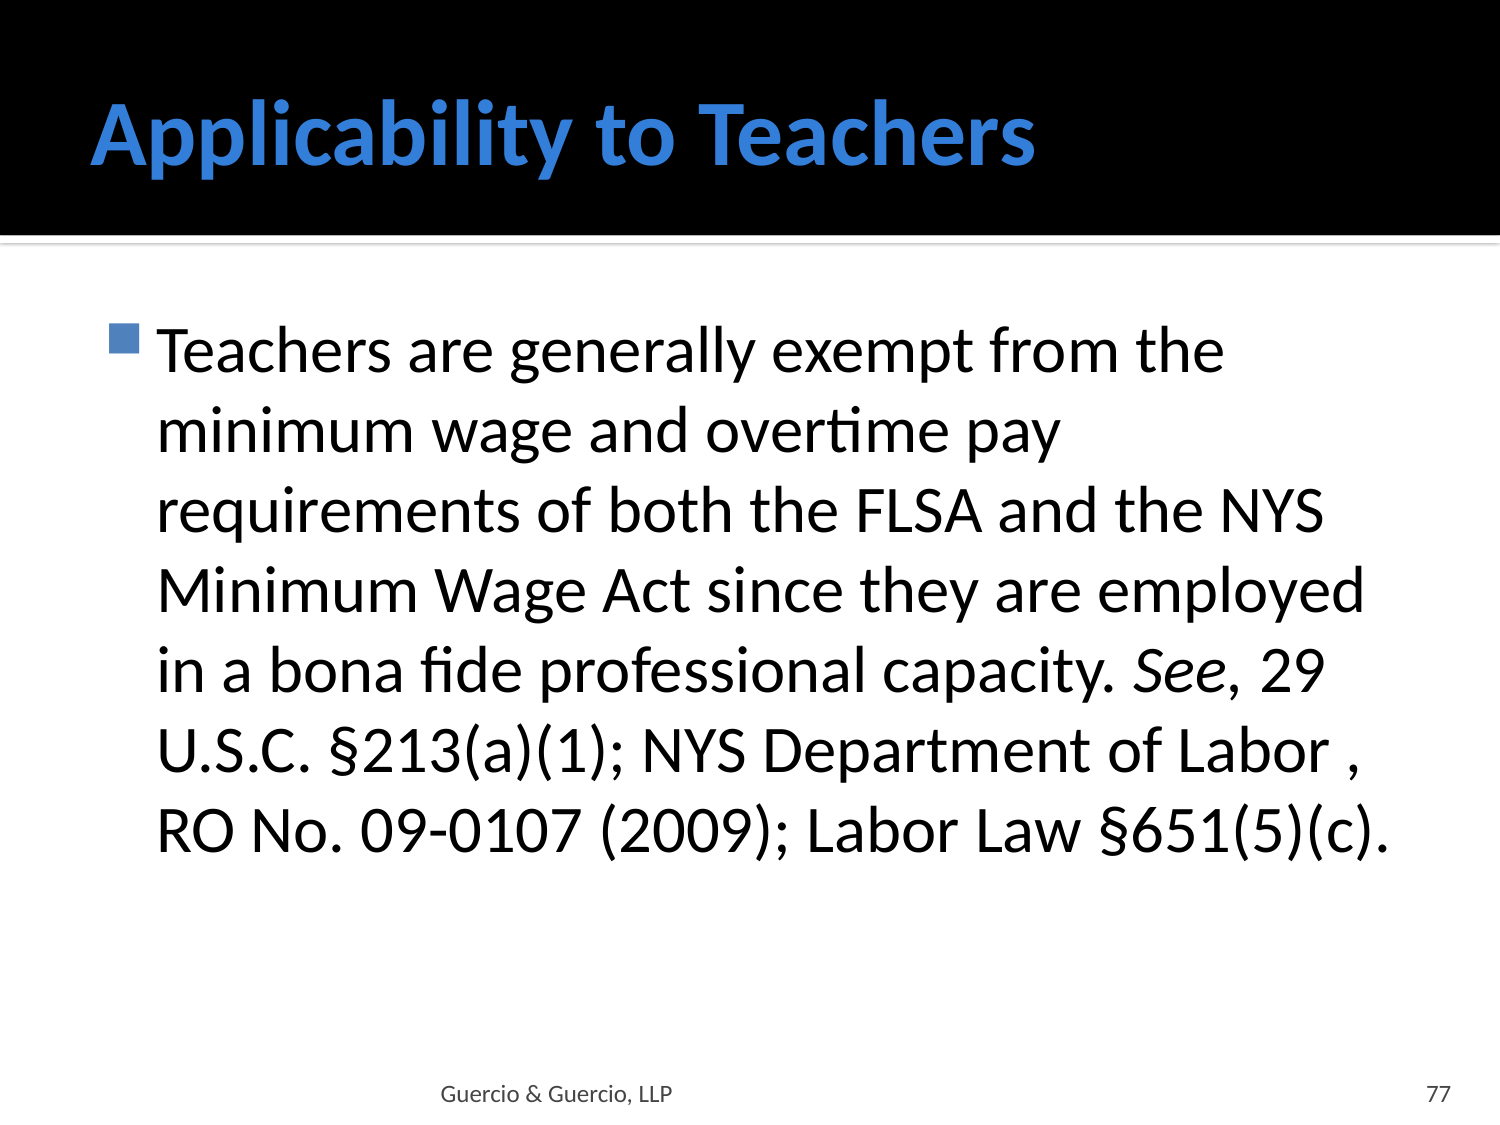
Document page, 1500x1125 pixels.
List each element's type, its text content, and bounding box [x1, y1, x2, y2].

footer Guercio & Guercio, LLP [433, 1062, 1337, 1108]
title Applicability to Teachers [75, 25, 1425, 231]
list Teachers are generally exempt from the minimum wage and overtime pay requirements of both the FLSA and the NYS Minimum Wage Act since they are employed in a bona fide professional capacity. See, 29 U.S.C. §213(a)(1); NYS Department of Labor , RO No. 09-0107 (2009); Labor Law §651(5)(c). [75, 291, 1425, 1050]
slide_number 77 [1345, 1062, 1467, 1108]
